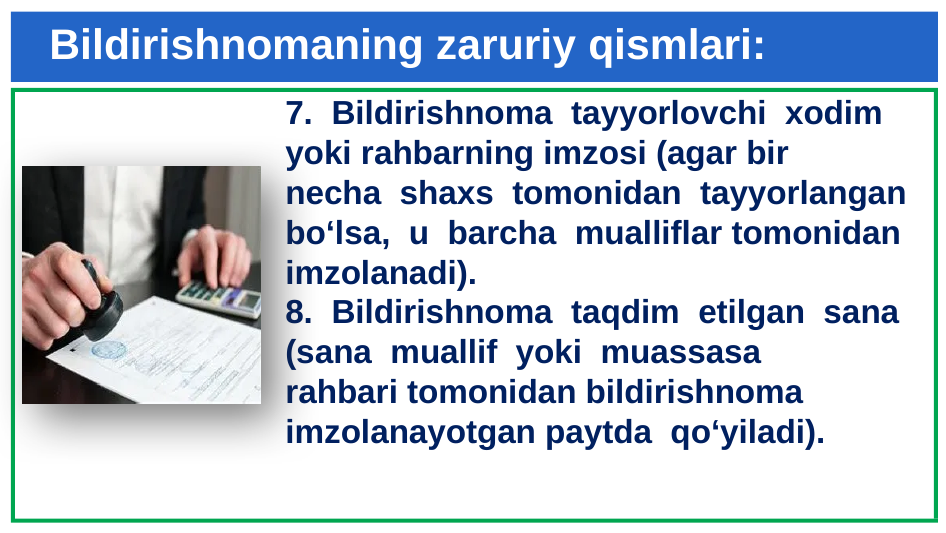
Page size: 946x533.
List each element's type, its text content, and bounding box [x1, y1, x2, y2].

list 7. Bildirishnoma tayyorlovchi xodim yoki rahbarning imzosi (agar bir necha shaxs tomonidan tayyorlangan bo‘lsa, u barcha mualliflar tomonidan imzolanadi). 8. Bildirishnoma taqdim etilgan sana (sana muallif yoki muassasa rahbari tomonidan bildirishnoma imzolanayotgan paytda qo‘yiladi). [285, 91, 939, 455]
picture [22, 165, 261, 404]
title Bildirishnomaning zaruriy qismlari: [49, 16, 897, 69]
